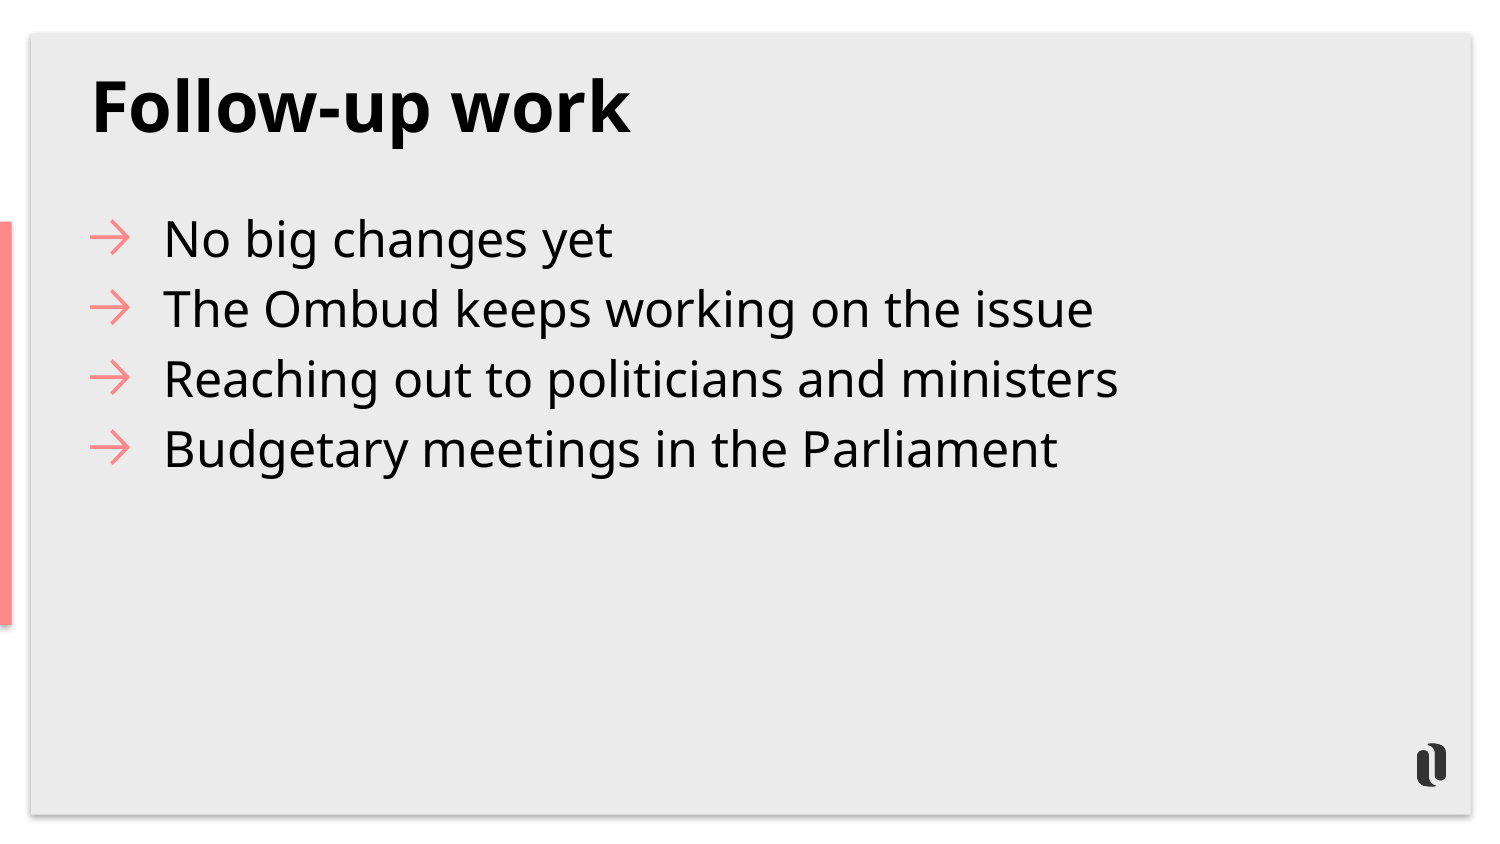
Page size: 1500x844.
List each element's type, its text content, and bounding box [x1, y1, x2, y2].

picture [90, 289, 130, 325]
picture [90, 219, 130, 255]
picture [1417, 743, 1446, 787]
picture [90, 429, 130, 465]
list No big changes yet The Ombud keeps working on the issue Reaching out to politicians and ministers Budgetary meetings in the Parliament [75, 199, 1425, 731]
picture [90, 359, 130, 395]
title Follow-up work [75, 33, 1425, 175]
